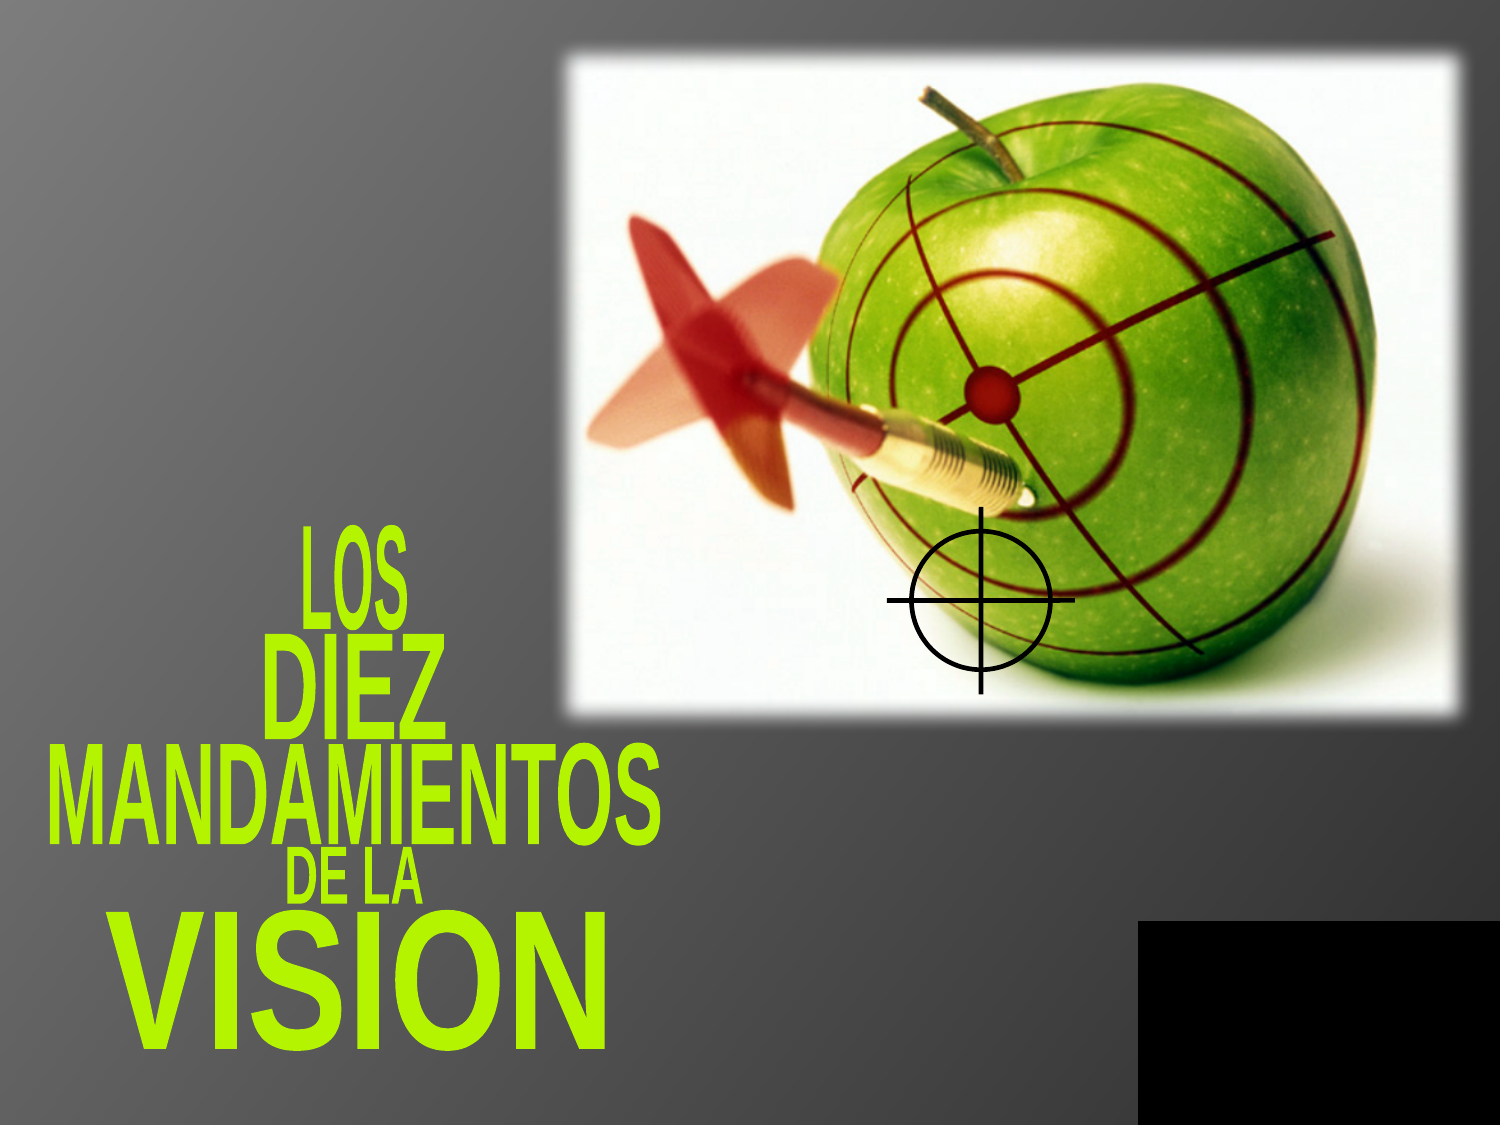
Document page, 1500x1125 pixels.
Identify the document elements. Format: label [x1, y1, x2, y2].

picture [549, 37, 1477, 735]
text_box [886, 506, 1076, 695]
text_box [1136, 920, 1500, 1125]
text_box [49, 524, 661, 1052]
